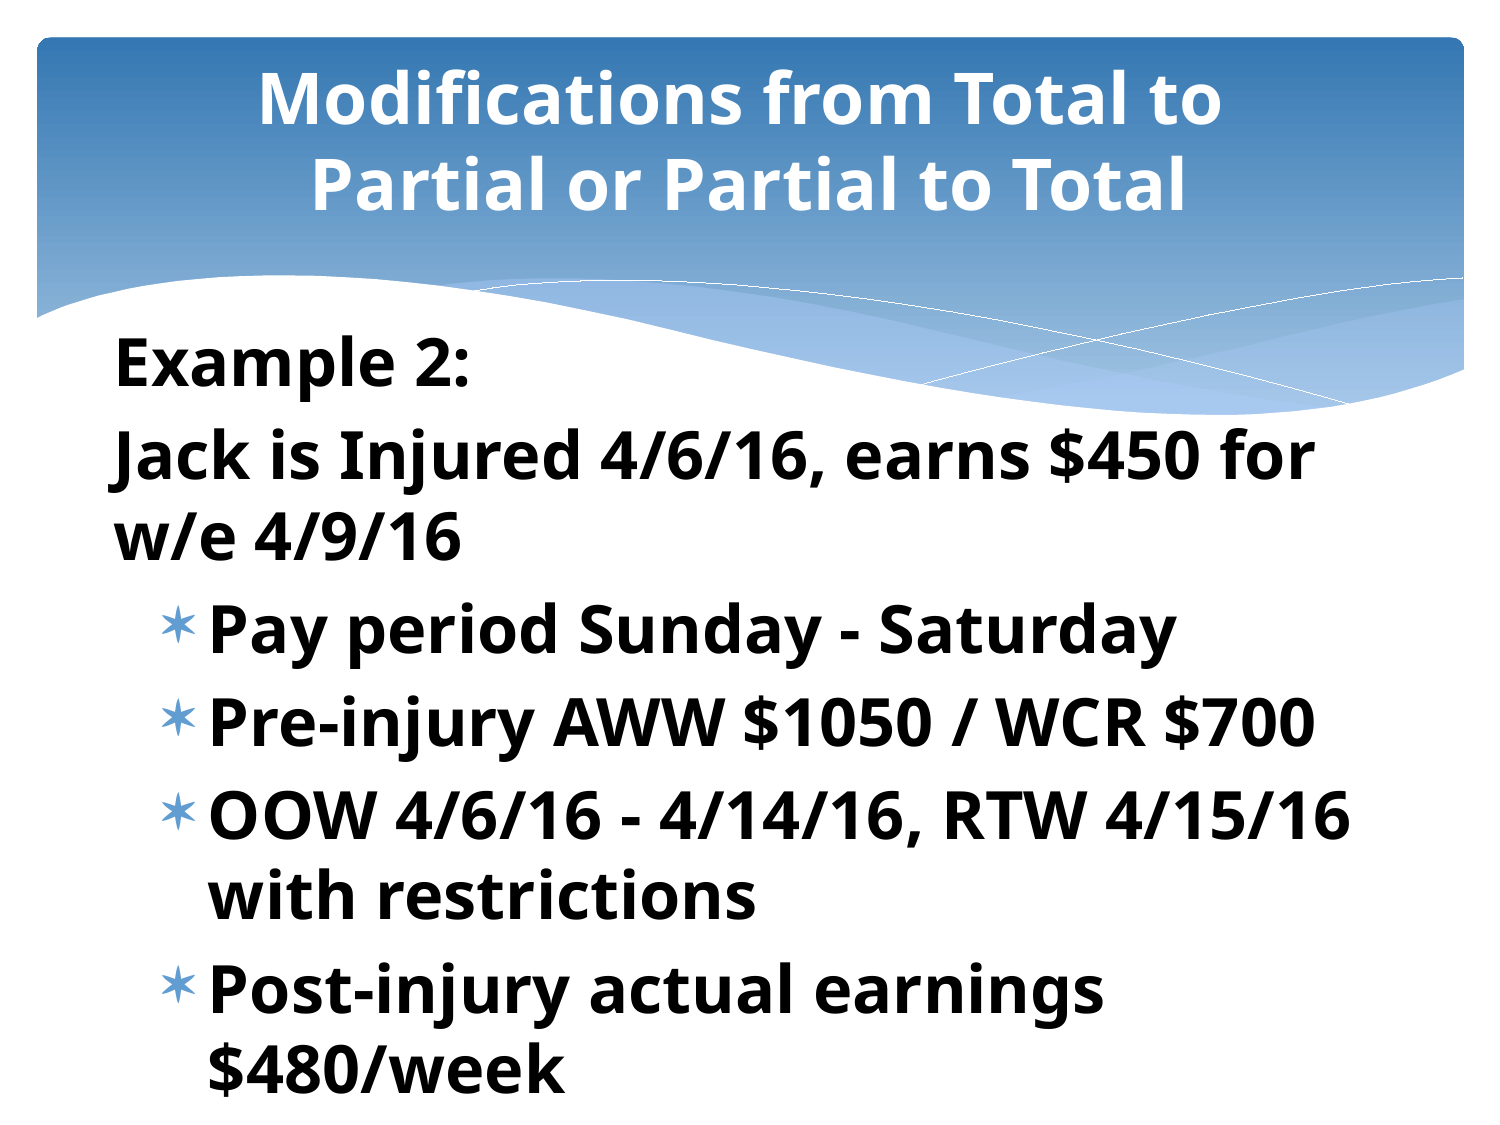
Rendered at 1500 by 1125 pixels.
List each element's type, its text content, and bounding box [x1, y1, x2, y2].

list Example 2: Jack is Injured 4/6/16, earns $450 for w/e 4/9/16 Pay period Sunday - Saturday Pre-injury AWW $1050 / WCR $700 OOW 4/6/16 - 4/14/16, RTW 4/15/16 with restrictions Post-injury actual earnings $480/week [98, 312, 1474, 1055]
title Modifications from Total to Partial or Partial to Total [0, 45, 1500, 233]
